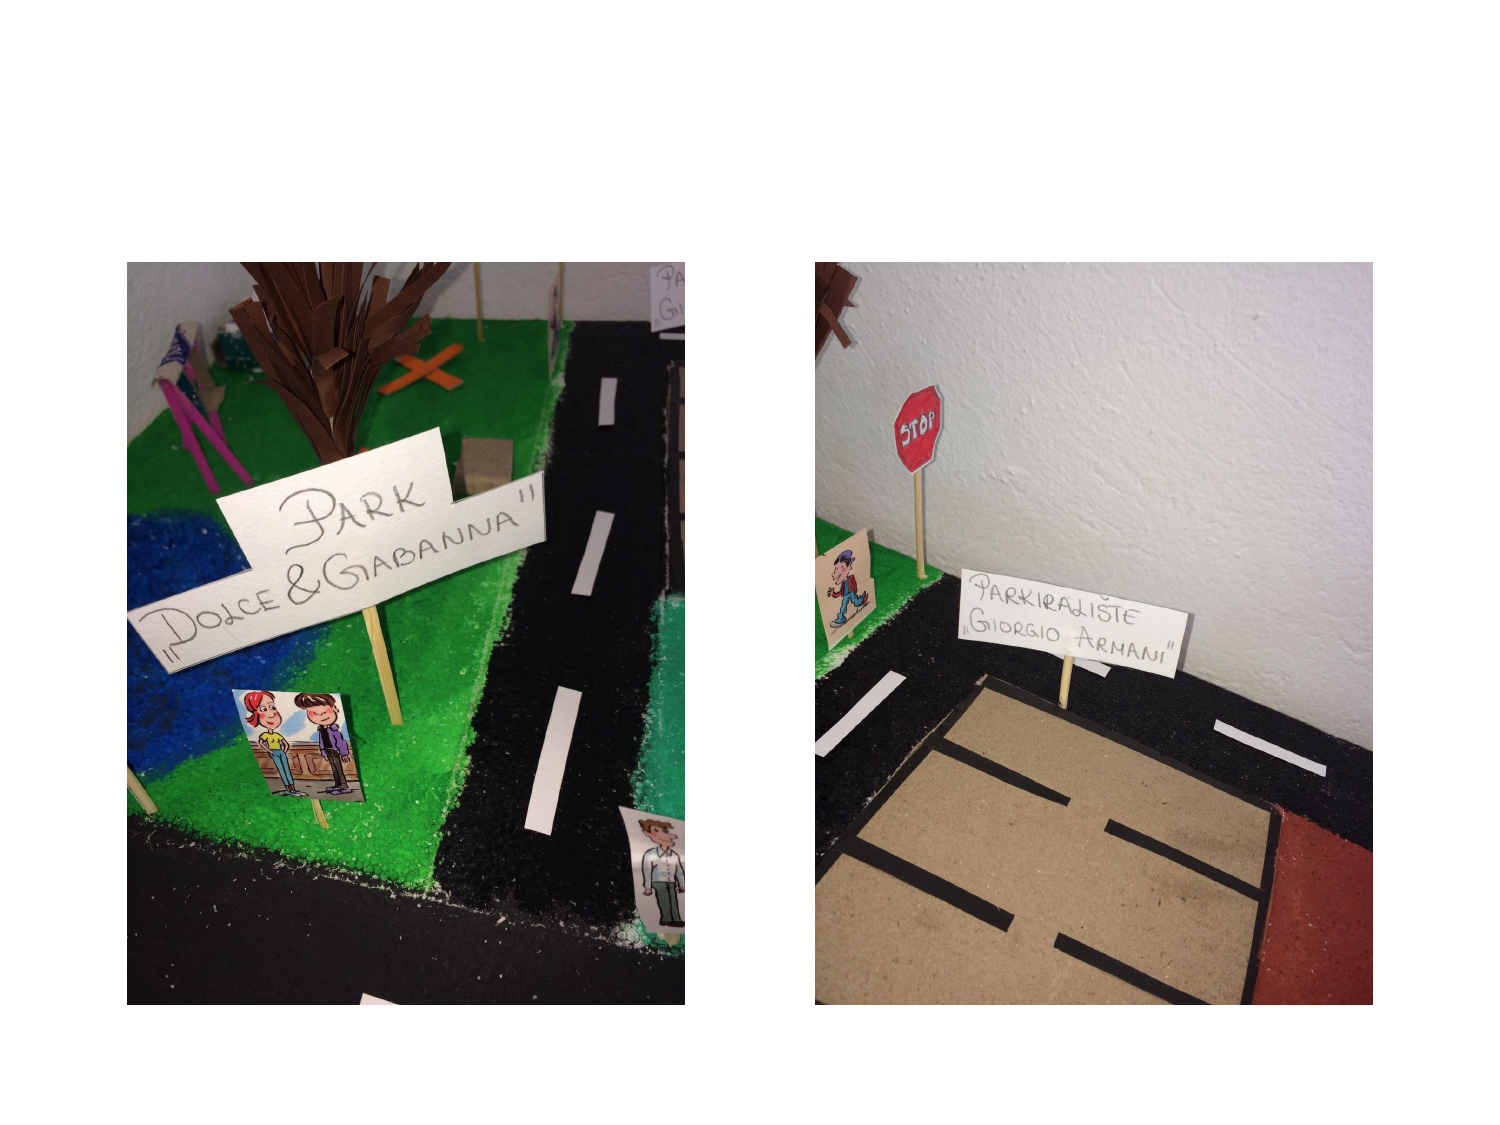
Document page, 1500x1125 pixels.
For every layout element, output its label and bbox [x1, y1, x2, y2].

list [815, 262, 1373, 1006]
list [127, 262, 685, 1006]
